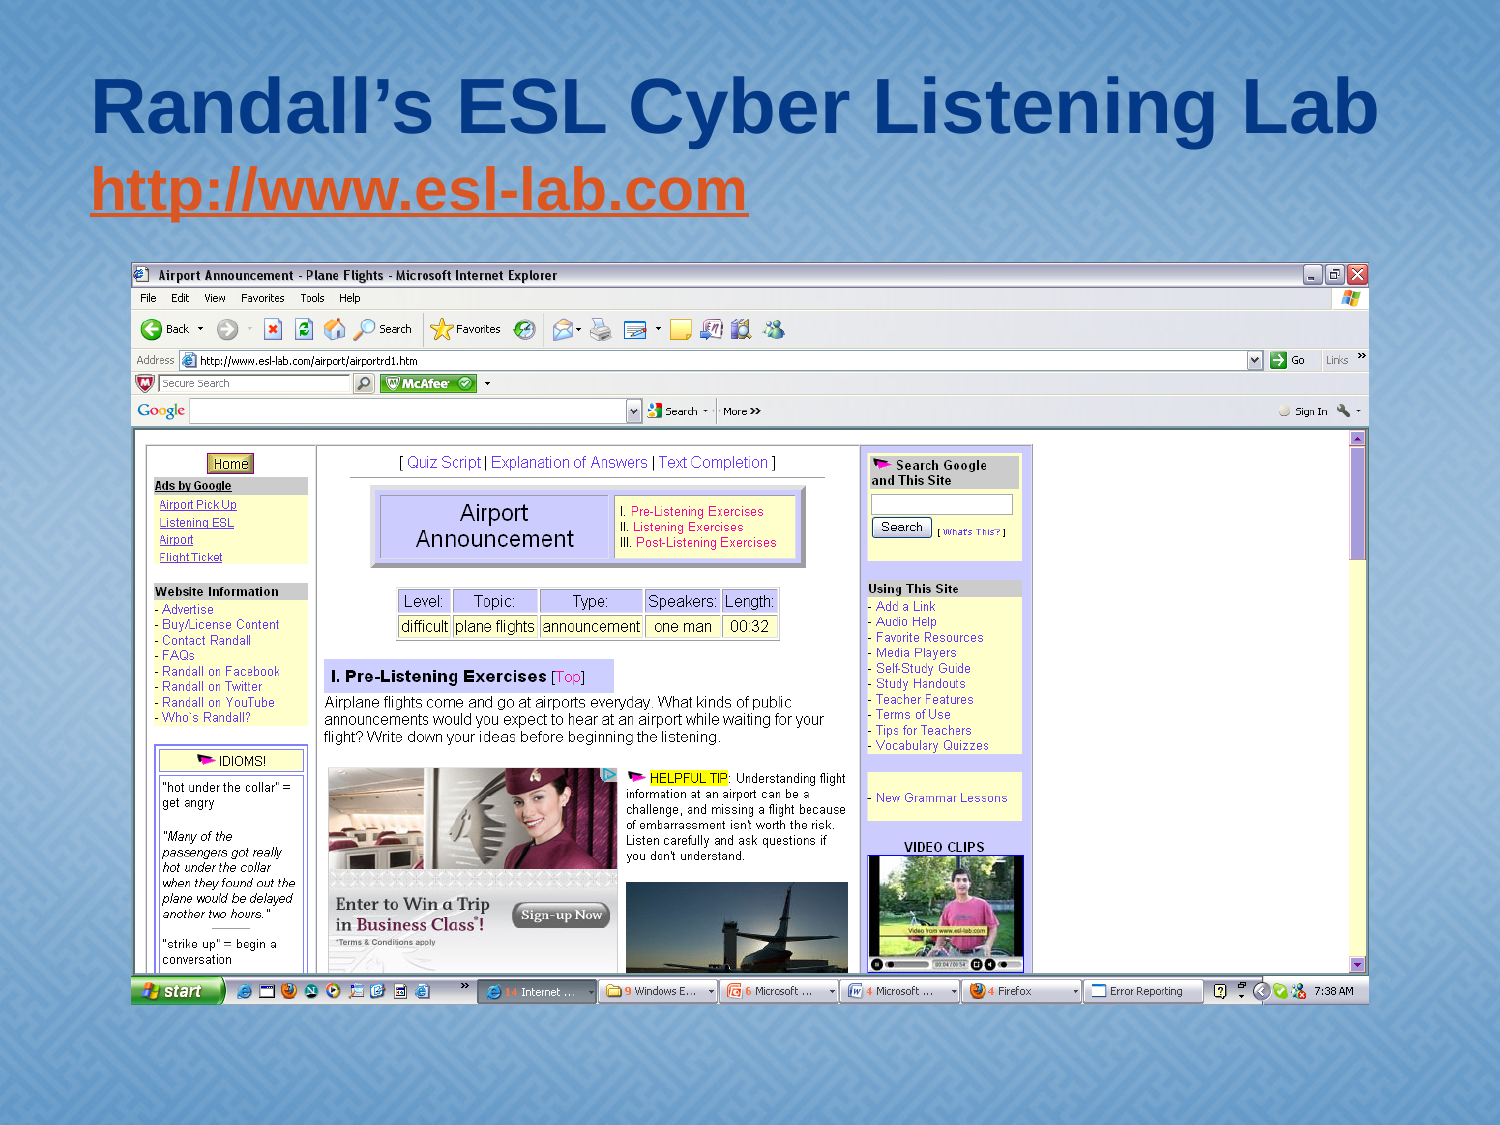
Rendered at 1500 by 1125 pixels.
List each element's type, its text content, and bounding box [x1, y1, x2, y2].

title Randall’s ESL Cyber Listening Lab http://www.esl-lab.com [75, 45, 1425, 233]
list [130, 261, 1370, 1006]
